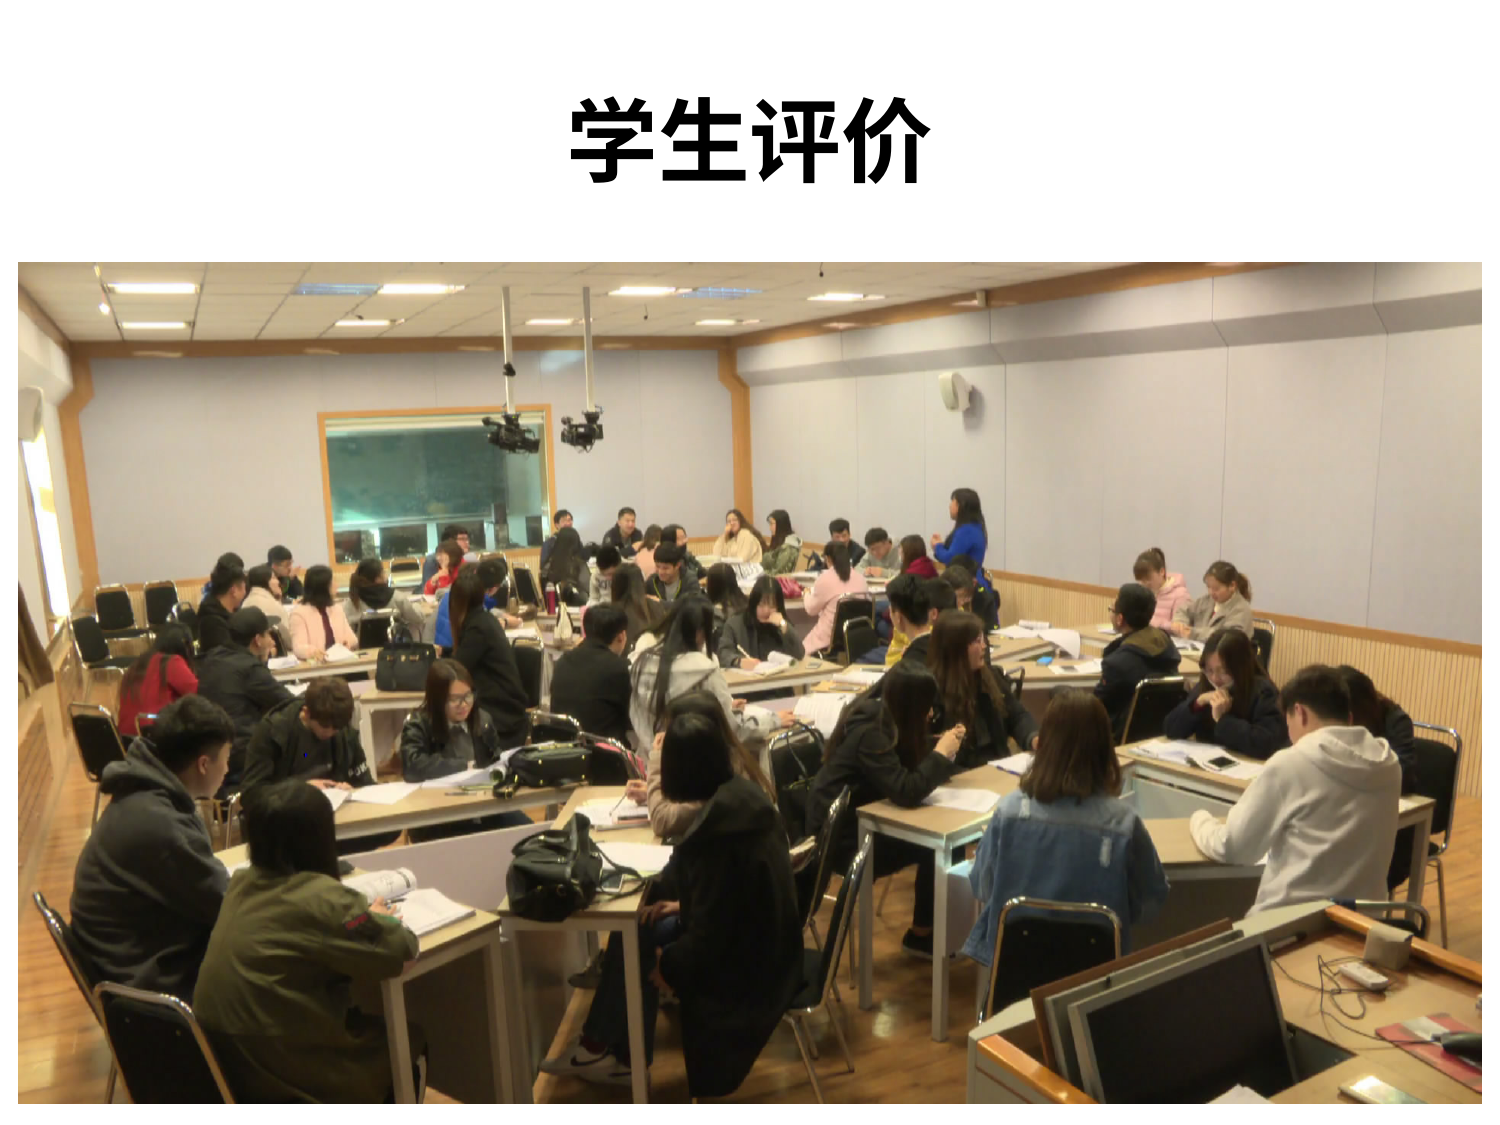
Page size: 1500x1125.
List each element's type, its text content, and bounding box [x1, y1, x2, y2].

picture [18, 262, 1482, 1104]
title 学生评价 [74, 44, 1426, 233]
